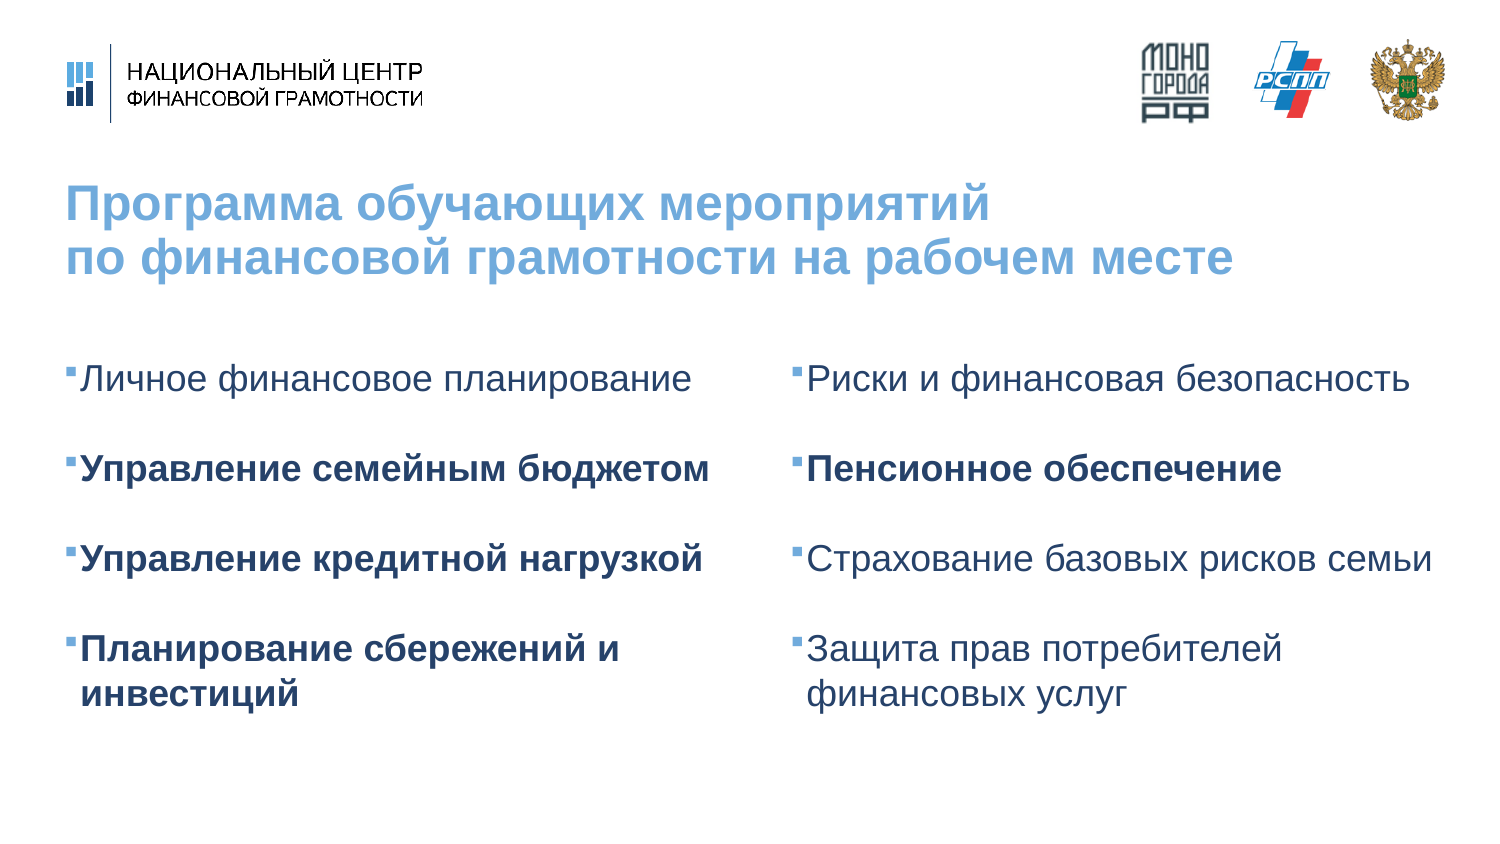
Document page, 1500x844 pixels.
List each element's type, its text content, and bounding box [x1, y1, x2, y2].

picture [1131, 39, 1226, 126]
picture [67, 44, 422, 123]
text_box Риски и финансовая безопасность Пенсионное обеспечение Страхование базовых рисков семьи Защита прав потребителей финансовых услуг [775, 346, 1453, 747]
list Личное финансовое планирование Управление семейным бюджетом Управление кредитной нагрузкой Планирование сбережений и инвестиций [48, 346, 775, 747]
picture [1252, 41, 1331, 118]
title Программа обучающих мероприятий по финансовой грамотности на рабочем месте [50, 169, 1500, 298]
picture [1370, 39, 1445, 121]
